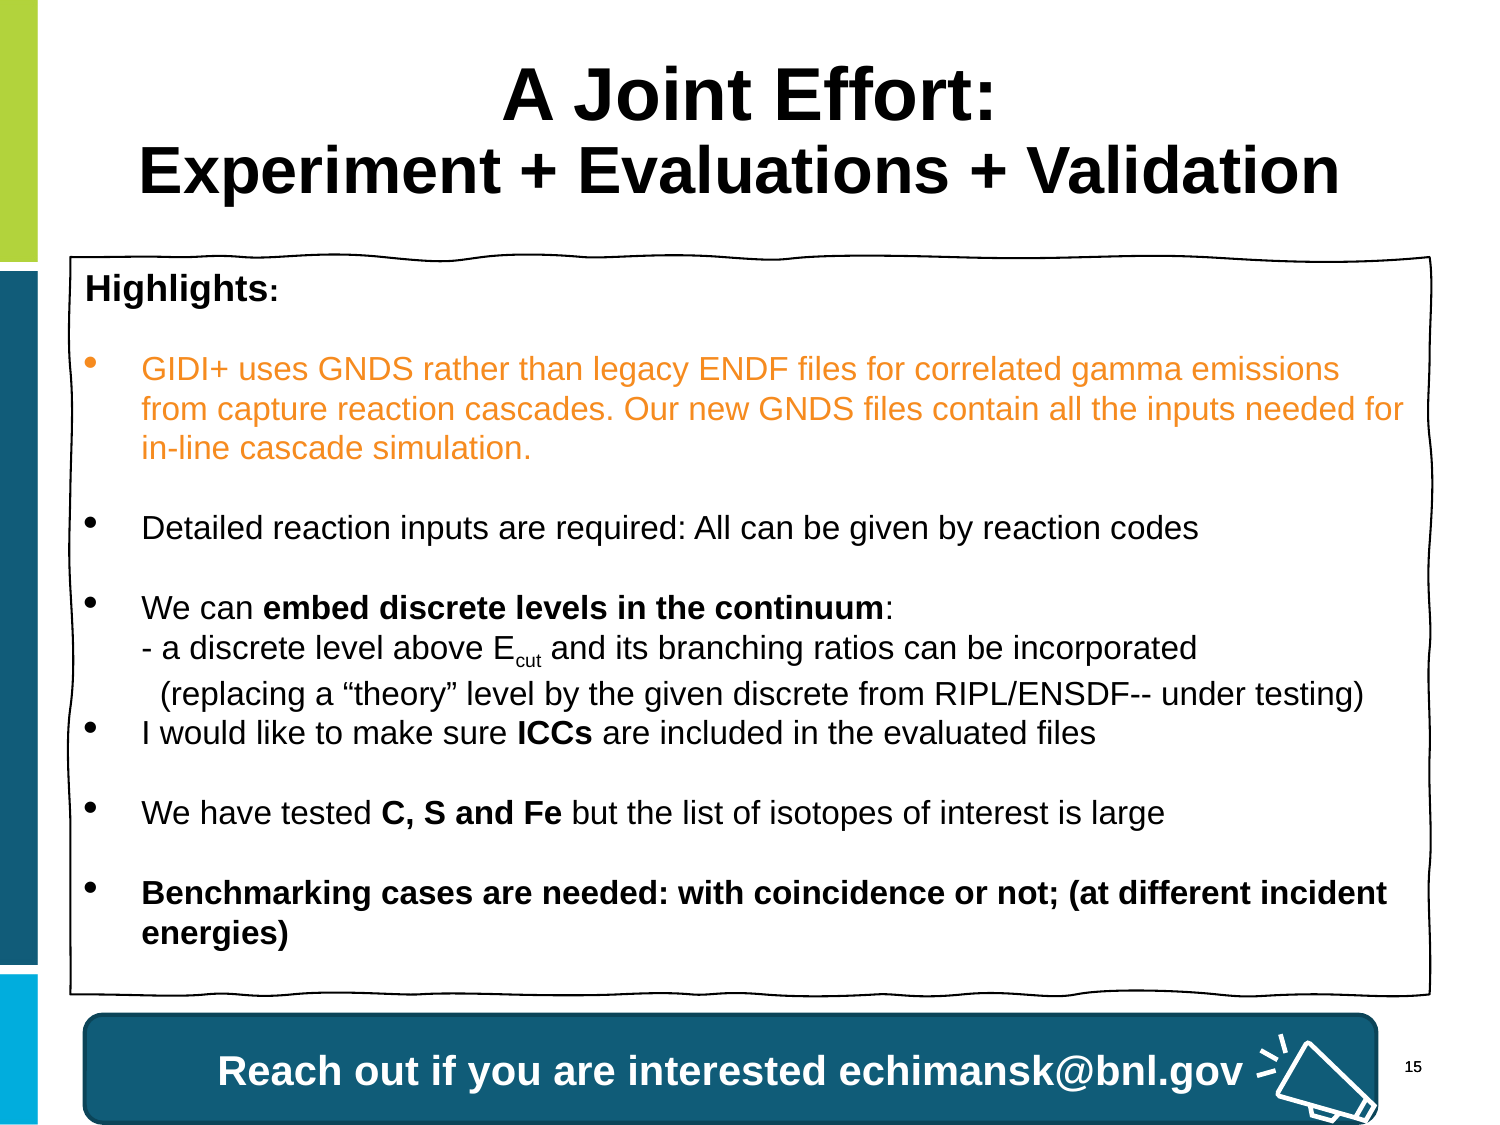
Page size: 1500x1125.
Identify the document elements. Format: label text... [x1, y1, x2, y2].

text_box Reach out if you are interested echimansk@bnl.gov [82, 1012, 1379, 1125]
text_box [1276, 1041, 1377, 1123]
text_box [1279, 1034, 1287, 1053]
text_box Highlights: GIDI+ uses GNDS rather than legacy ENDF files for correlated gamma emissions from capture reaction cascades. Our new GNDS files contain all the inputs needed for in-line cascade simulation. Detailed reaction inputs are required: All can be given by reaction codes We can embed discrete levels in the continuum: - a discrete level above Ecut and its branching ratios can be incorporated (replacing a “theory” level by the given discrete from RIPL/ENSDF-- under testing) I would like to make sure ICCs are included in the evaluated files We have tested C, S and Fe but the list of isotopes of interest is large Benchmarking cases are needed: with coincidence or not; (at different incident energies) [67, 254, 1433, 997]
text_box [1257, 1069, 1276, 1078]
text_box 15 [1376, 1036, 1430, 1096]
picture [0, 0, 1500, 1125]
title A Joint Effort: Experiment + Evaluations + Validation [70, 22, 1430, 241]
text_box [1260, 1049, 1278, 1061]
